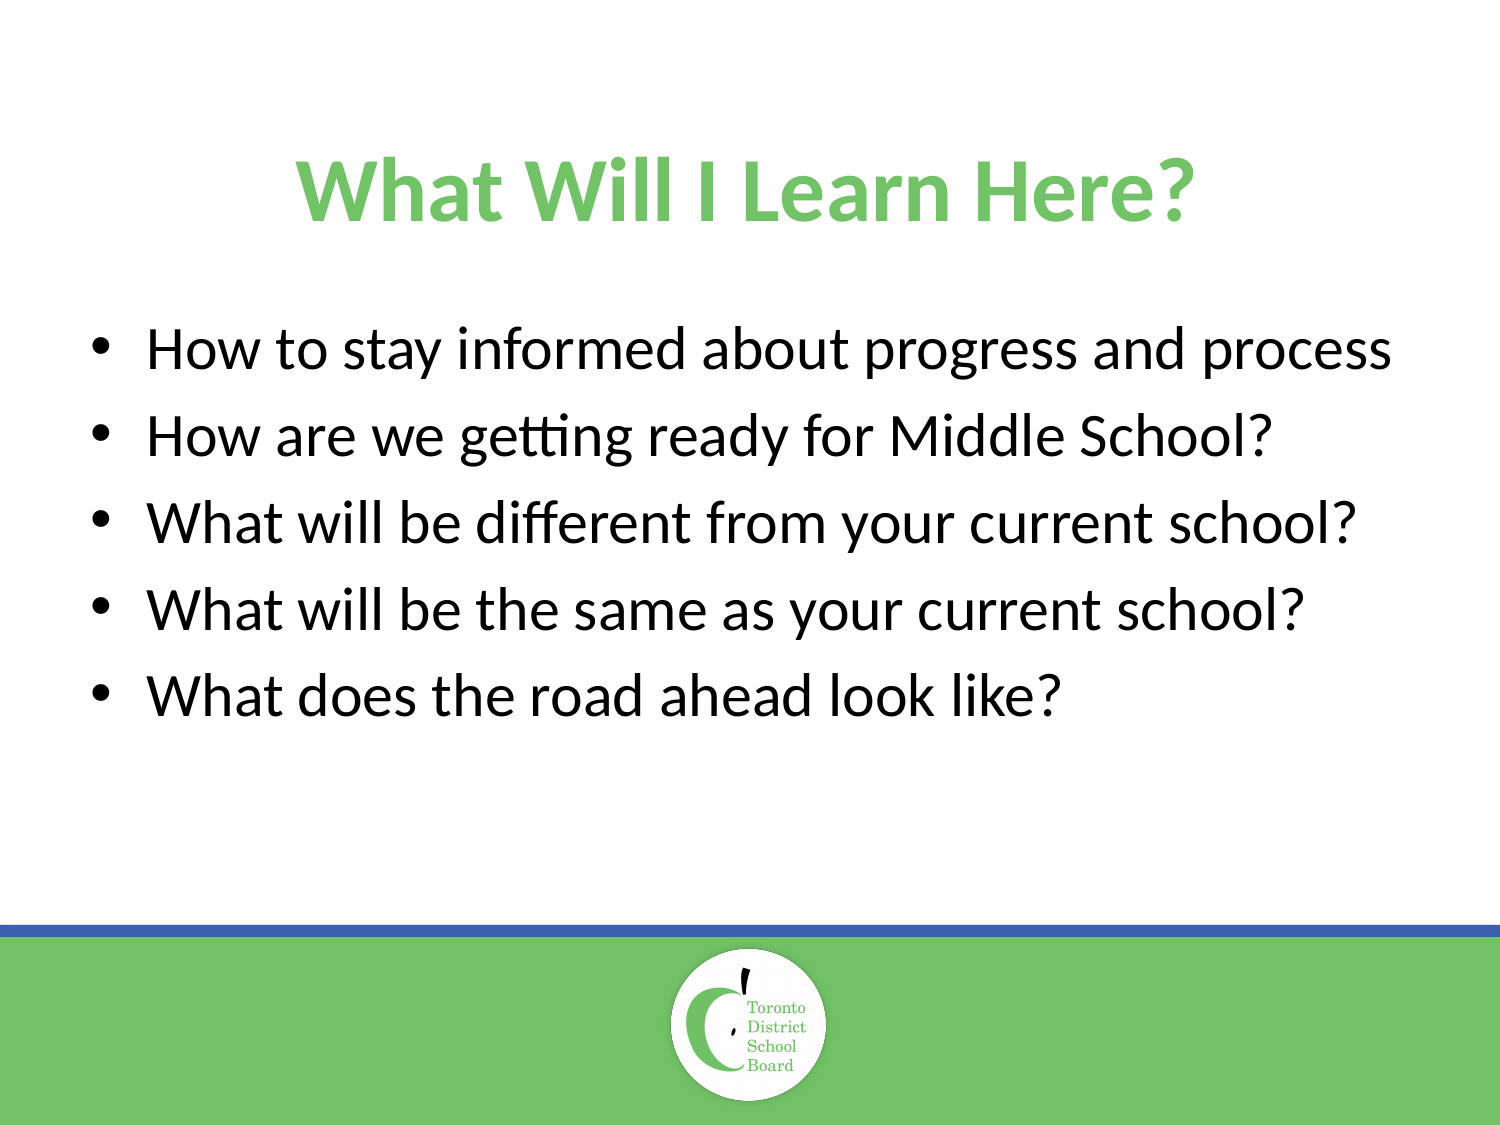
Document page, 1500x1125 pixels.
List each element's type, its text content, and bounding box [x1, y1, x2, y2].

list How to stay informed about progress and process How are we getting ready for Middle School? What will be different from your current school? What will be the same as your current school? What does the road ahead look like? [75, 299, 1425, 850]
picture [0, 937, 1500, 1125]
title What Will I Learn Here? [69, 99, 1425, 271]
